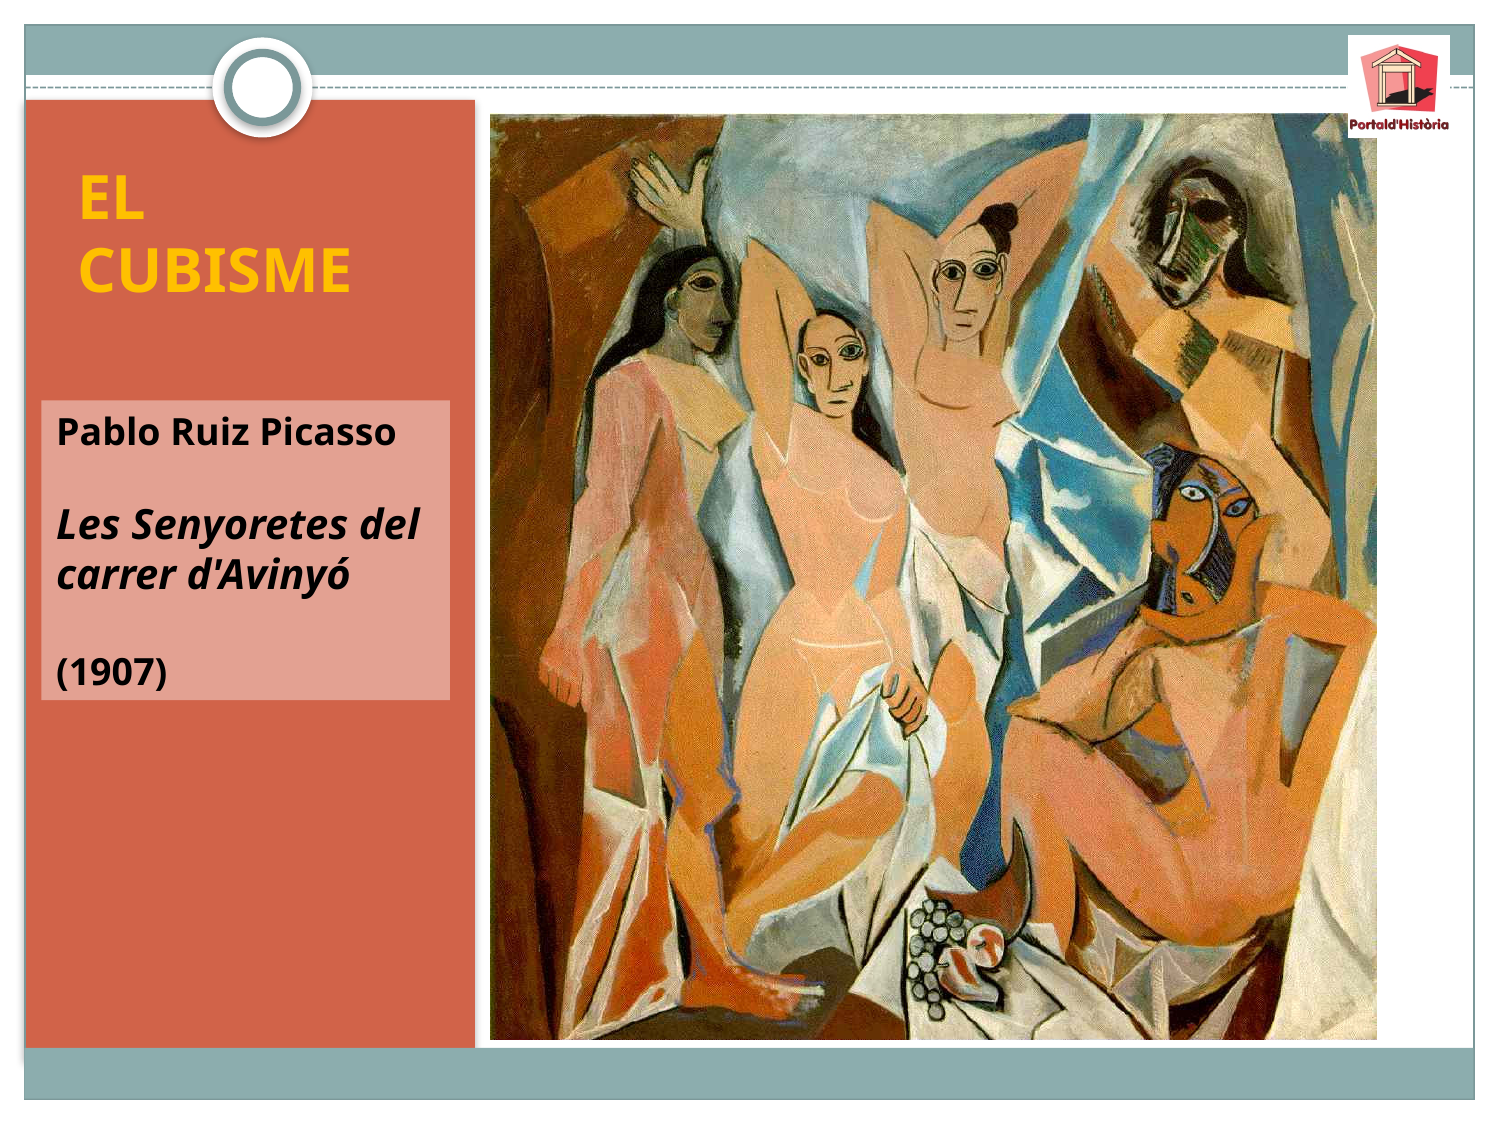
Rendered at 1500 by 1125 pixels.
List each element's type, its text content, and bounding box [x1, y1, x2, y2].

title EL CUBISME [62, 149, 450, 313]
text_box Pablo Ruiz Picasso Les Senyoretes del carrer d'Avinyó (1907) [41, 400, 450, 701]
picture [1347, 35, 1450, 138]
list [489, 113, 1377, 1040]
